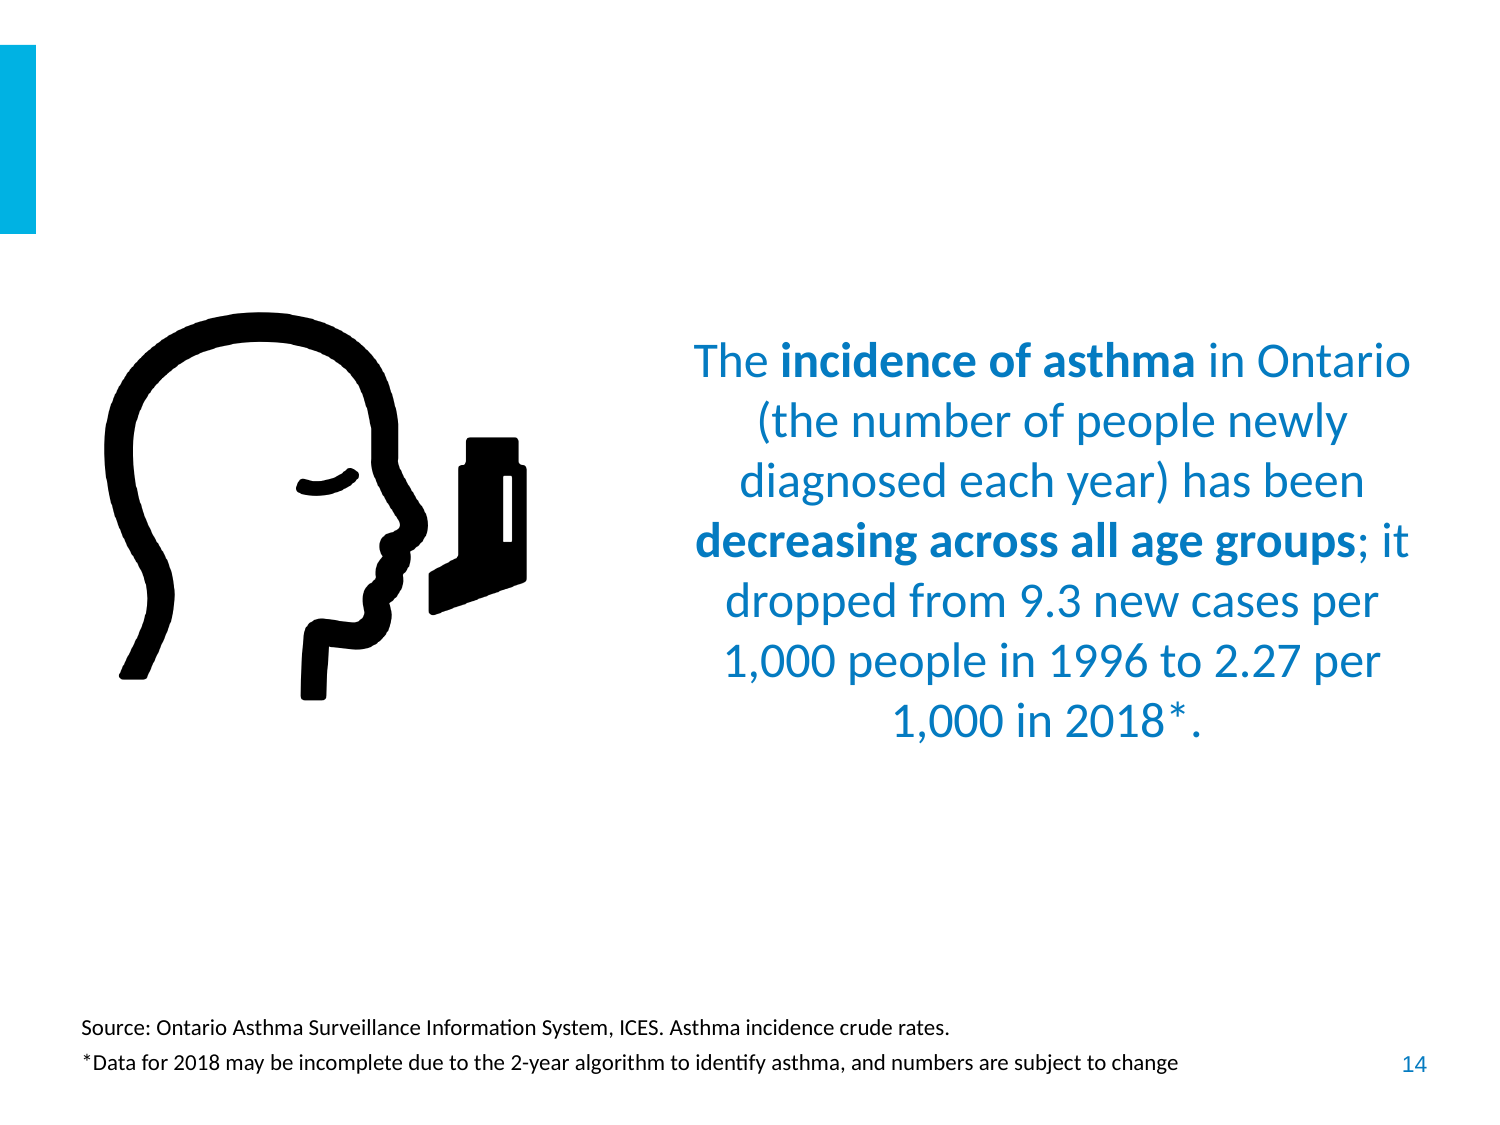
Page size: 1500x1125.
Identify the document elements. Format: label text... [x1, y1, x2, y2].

text_box The incidence of asthma in Ontario (the number of people newly diagnosed each year) has been decreasing across all age groups; it dropped from 9.3 new cases per 1,000 people in 1996 to 2.27 per 1,000 in 2018*. [677, 320, 1428, 800]
picture [0, 166, 655, 846]
text_box Source: Ontario Asthma Surveillance Information System, ICES. Asthma incidence crude rates. *Data for 2018 may be incomplete due to the 2-year algorithm to identify asthma, and numbers are subject to change [66, 1005, 1242, 1083]
